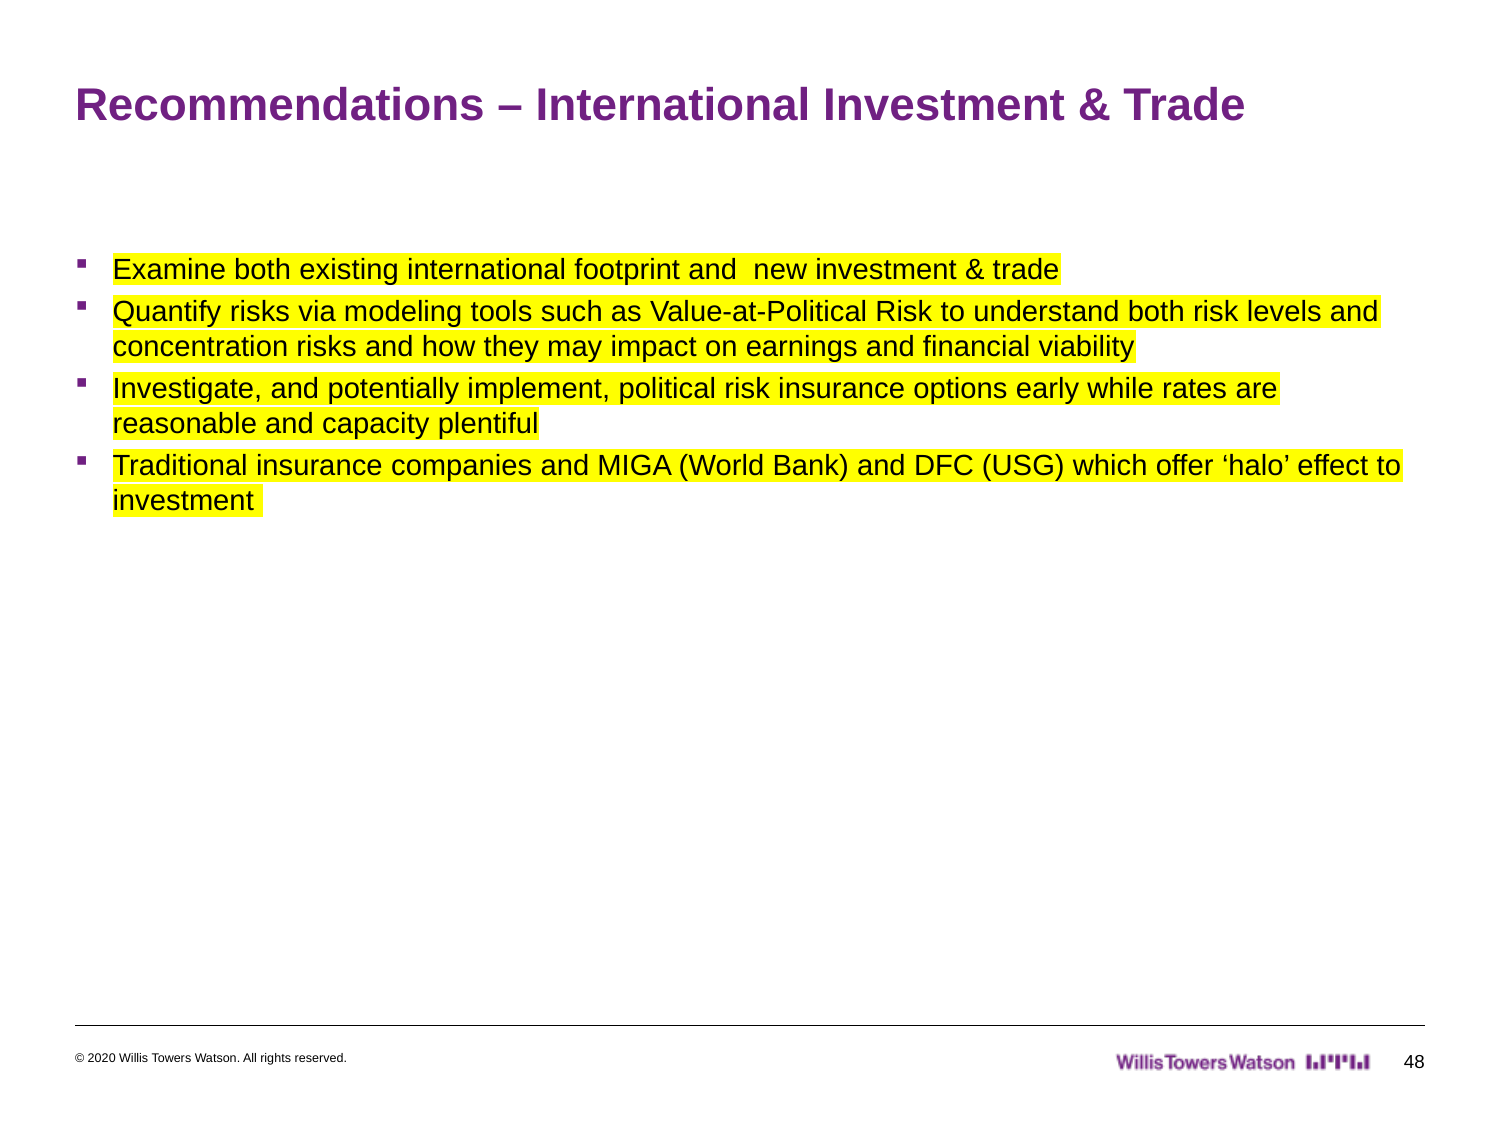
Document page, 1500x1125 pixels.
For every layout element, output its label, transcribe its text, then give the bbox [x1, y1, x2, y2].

slide_number 48 [1362, 1050, 1425, 1073]
list Examine both existing international footprint and new investment & trade Quantify risks via modeling tools such as Value-at-Political Risk to understand both risk levels and concentration risks and how they may impact on earnings and financial viability Investigate, and potentially implement, political risk insurance options early while rates are reasonable and capacity plentiful Traditional insurance companies and MIGA (World Bank) and DFC (USG) which offer ‘halo’ effect to investment [75, 249, 1425, 1000]
footer © 2020 Willis Towers Watson. All rights reserved. [75, 1050, 941, 1066]
title Recommendations – International Investment & Trade [75, 75, 1425, 126]
